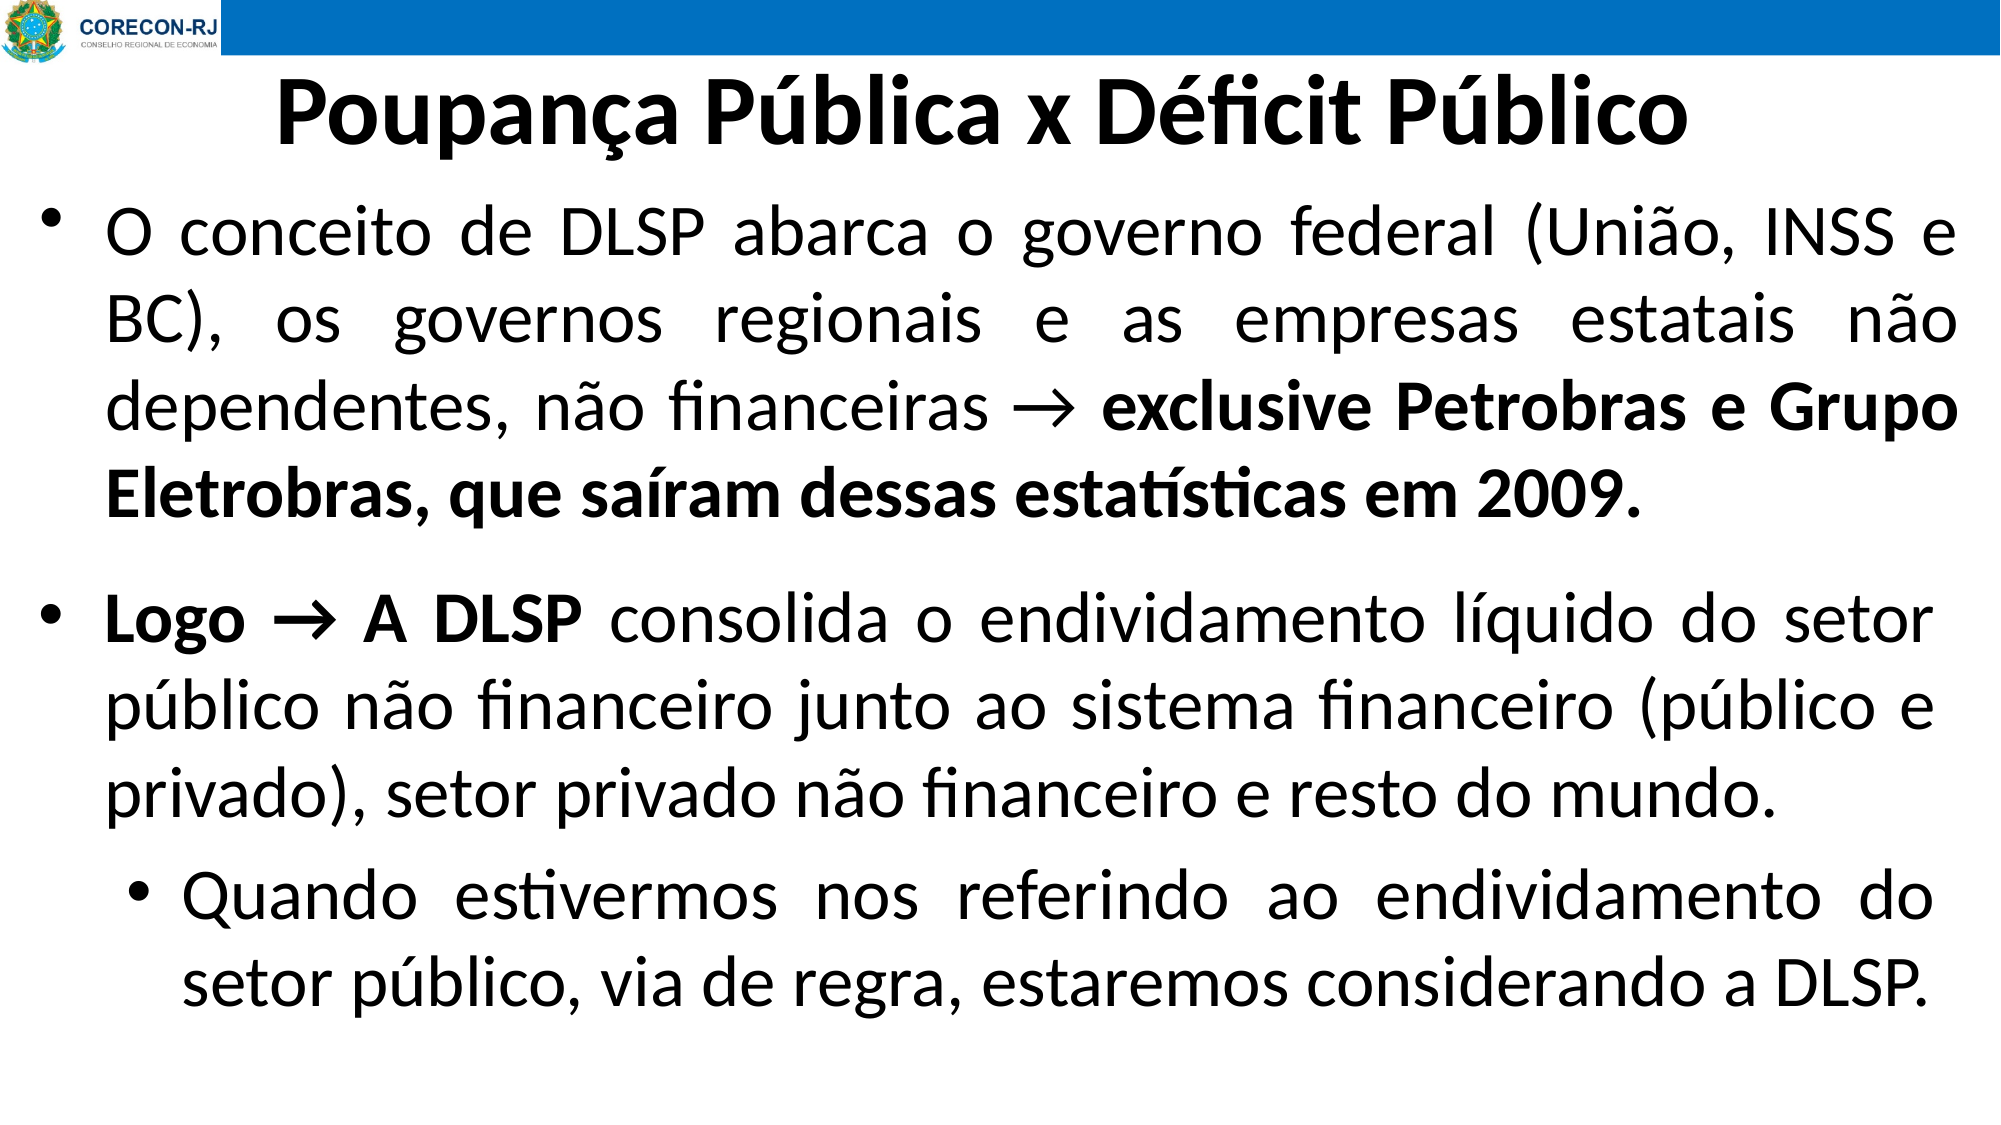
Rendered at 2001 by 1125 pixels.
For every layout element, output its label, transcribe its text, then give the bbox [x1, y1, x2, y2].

text_box Poupança Pública x Déficit Público [179, 37, 1788, 225]
text_box O conceito de DLSP abarca o governo federal (União, INSS e BC), os governos regionais e as empresas estatais não dependentes, não financeiras → exclusive Petrobras e Grupo Eletrobras, que saíram dessas estatísticas em 2009. [24, 174, 1975, 850]
text_box Logo → A DLSP consolida o endividamento líquido do setor público não financeiro junto ao sistema financeiro (público e privado), setor privado não financeiro e resto do mundo. Quando estivermos nos referindo ao endividamento do setor público, via de regra, estaremos considerando a DLSP. [24, 562, 1950, 1125]
picture [0, 0, 221, 65]
